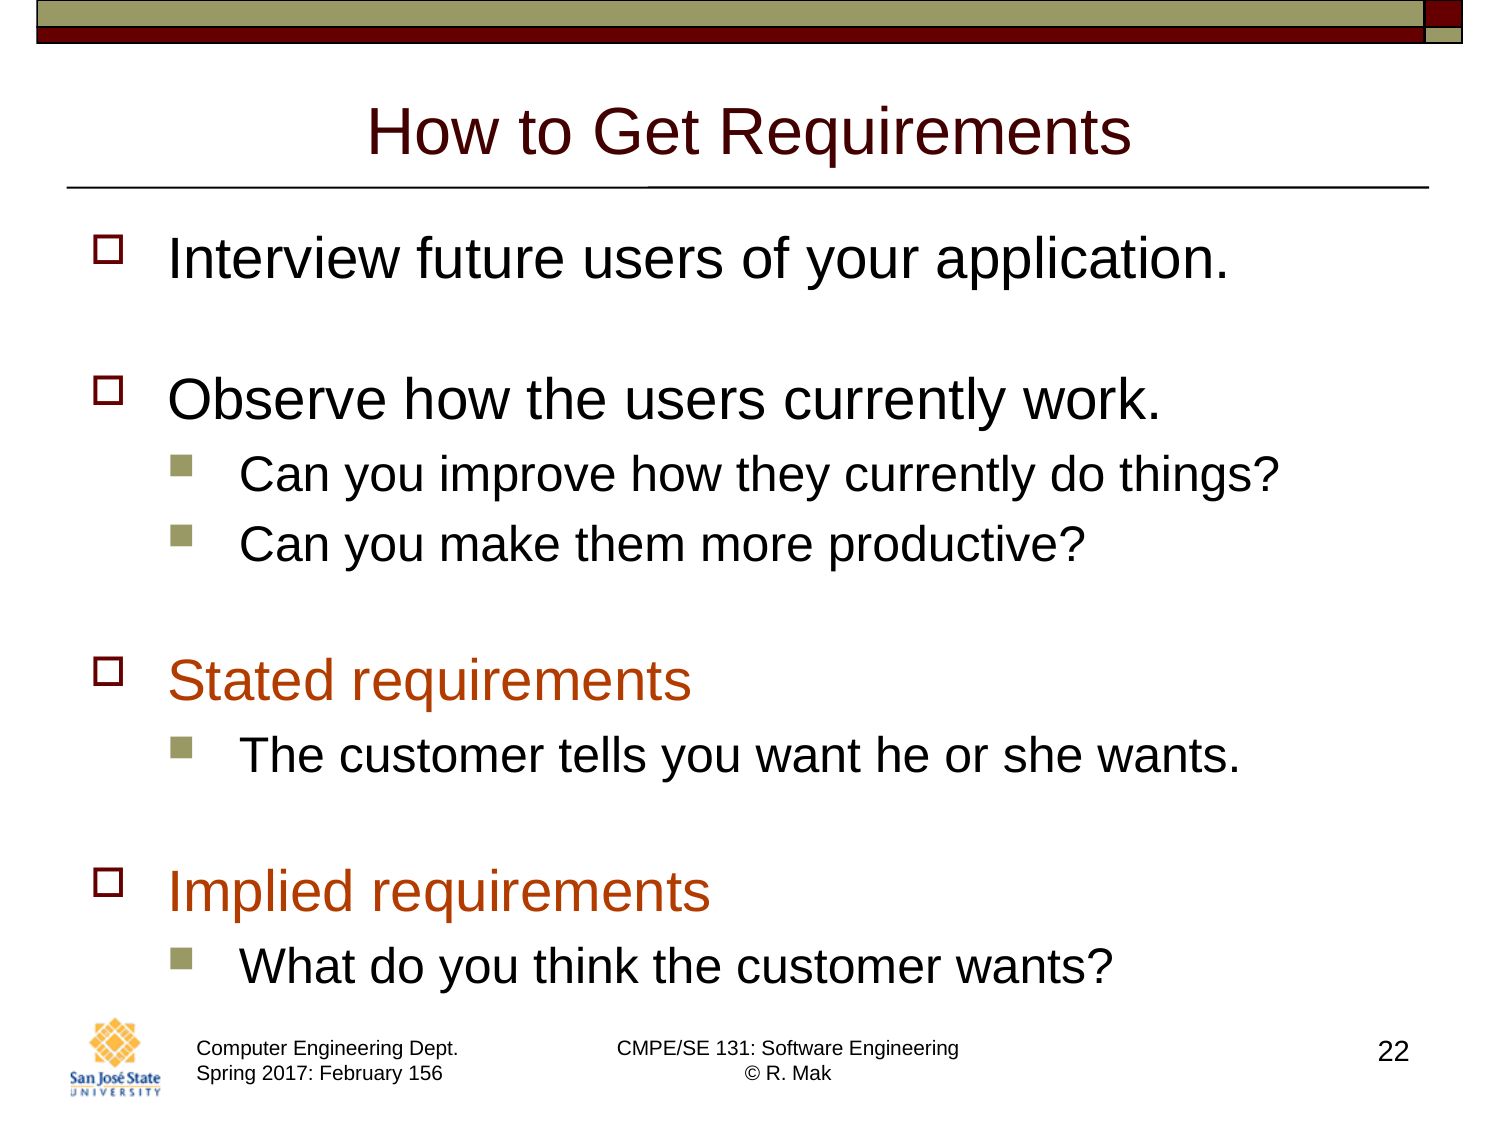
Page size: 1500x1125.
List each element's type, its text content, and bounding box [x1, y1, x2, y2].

title How to Get Requirements [75, 67, 1425, 175]
slide_number 22 [1112, 1025, 1425, 1100]
picture [60, 1012, 166, 1112]
list Interview future users of your application. Observe how the users currently work. Can you improve how they currently do things? Can you make them more productive? Stated requirements The customer tells you want he or she wants. Implied requirements What do you think the customer wants? [75, 212, 1425, 1006]
